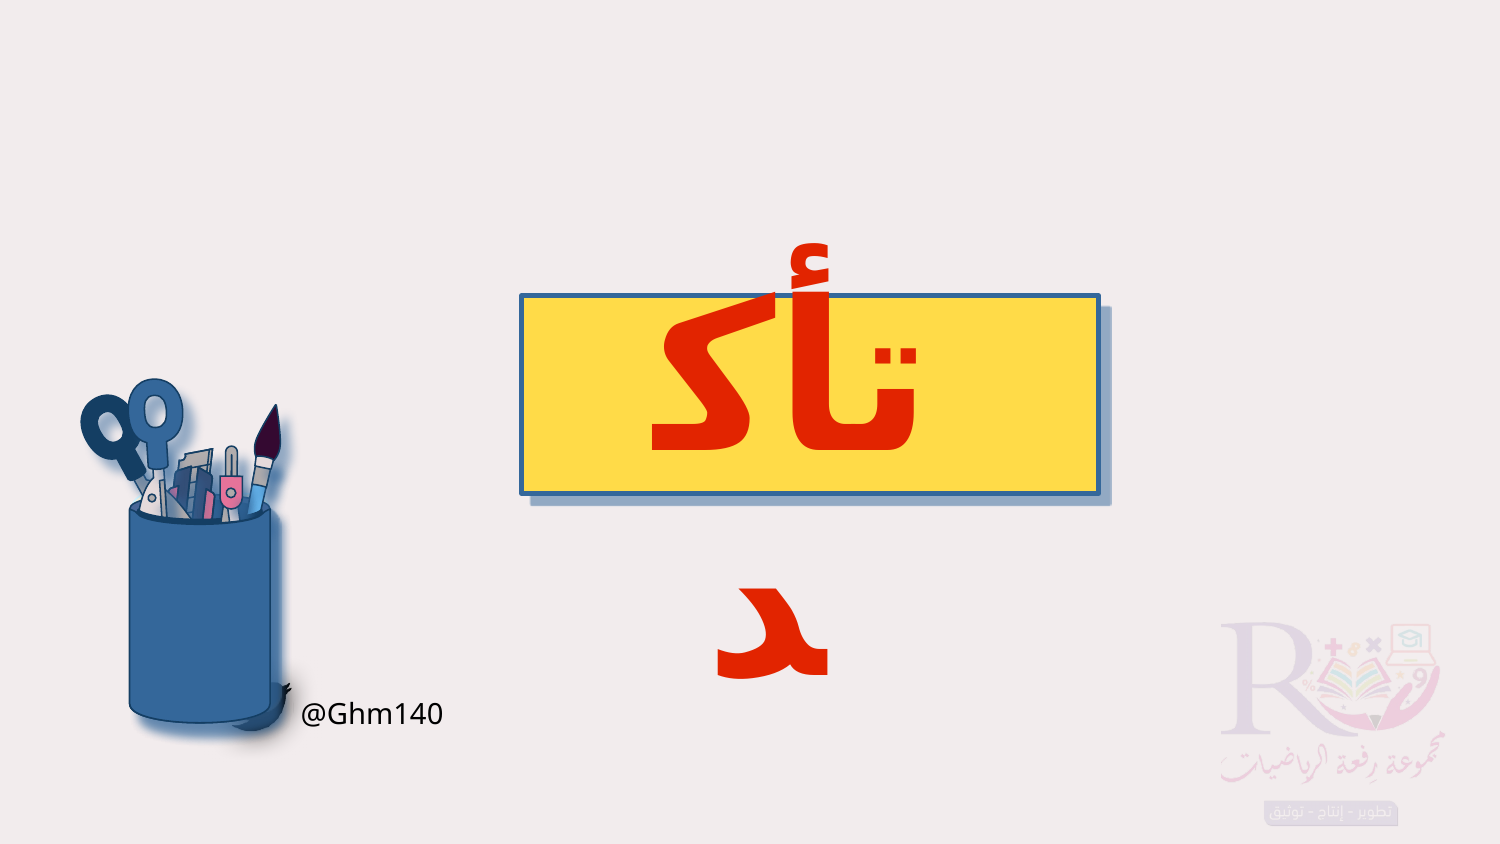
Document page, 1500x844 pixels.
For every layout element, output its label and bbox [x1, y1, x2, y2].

text_box [521, 262, 1099, 494]
picture [214, 661, 294, 757]
text_box [80, 378, 281, 723]
